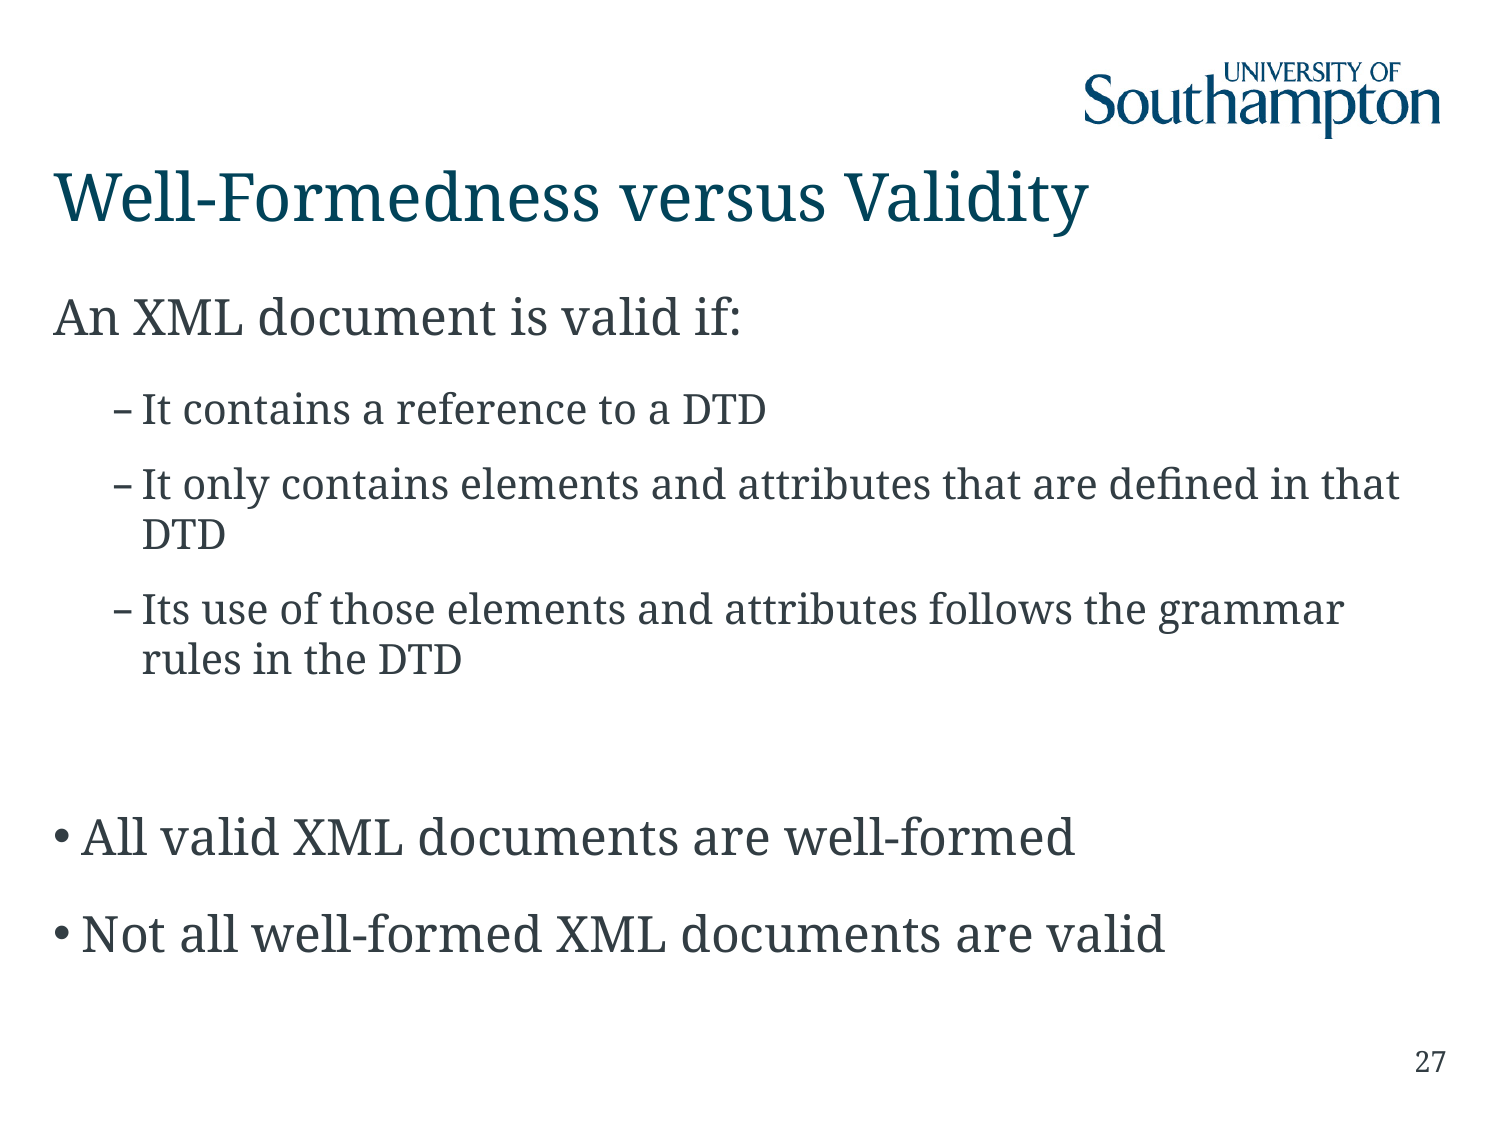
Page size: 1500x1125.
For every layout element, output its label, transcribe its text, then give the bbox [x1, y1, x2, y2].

list An XML document is valid if: It contains a reference to a DTD It only contains elements and attributes that are defined in that DTD Its use of those elements and attributes follows the grammar rules in the DTD All valid XML documents are well-formed Not all well-formed XML documents are valid [52, 277, 1448, 1011]
title Well-Formedness versus Validity [52, 147, 1448, 255]
picture [1085, 62, 1440, 139]
slide_number 27 [1159, 1035, 1448, 1088]
